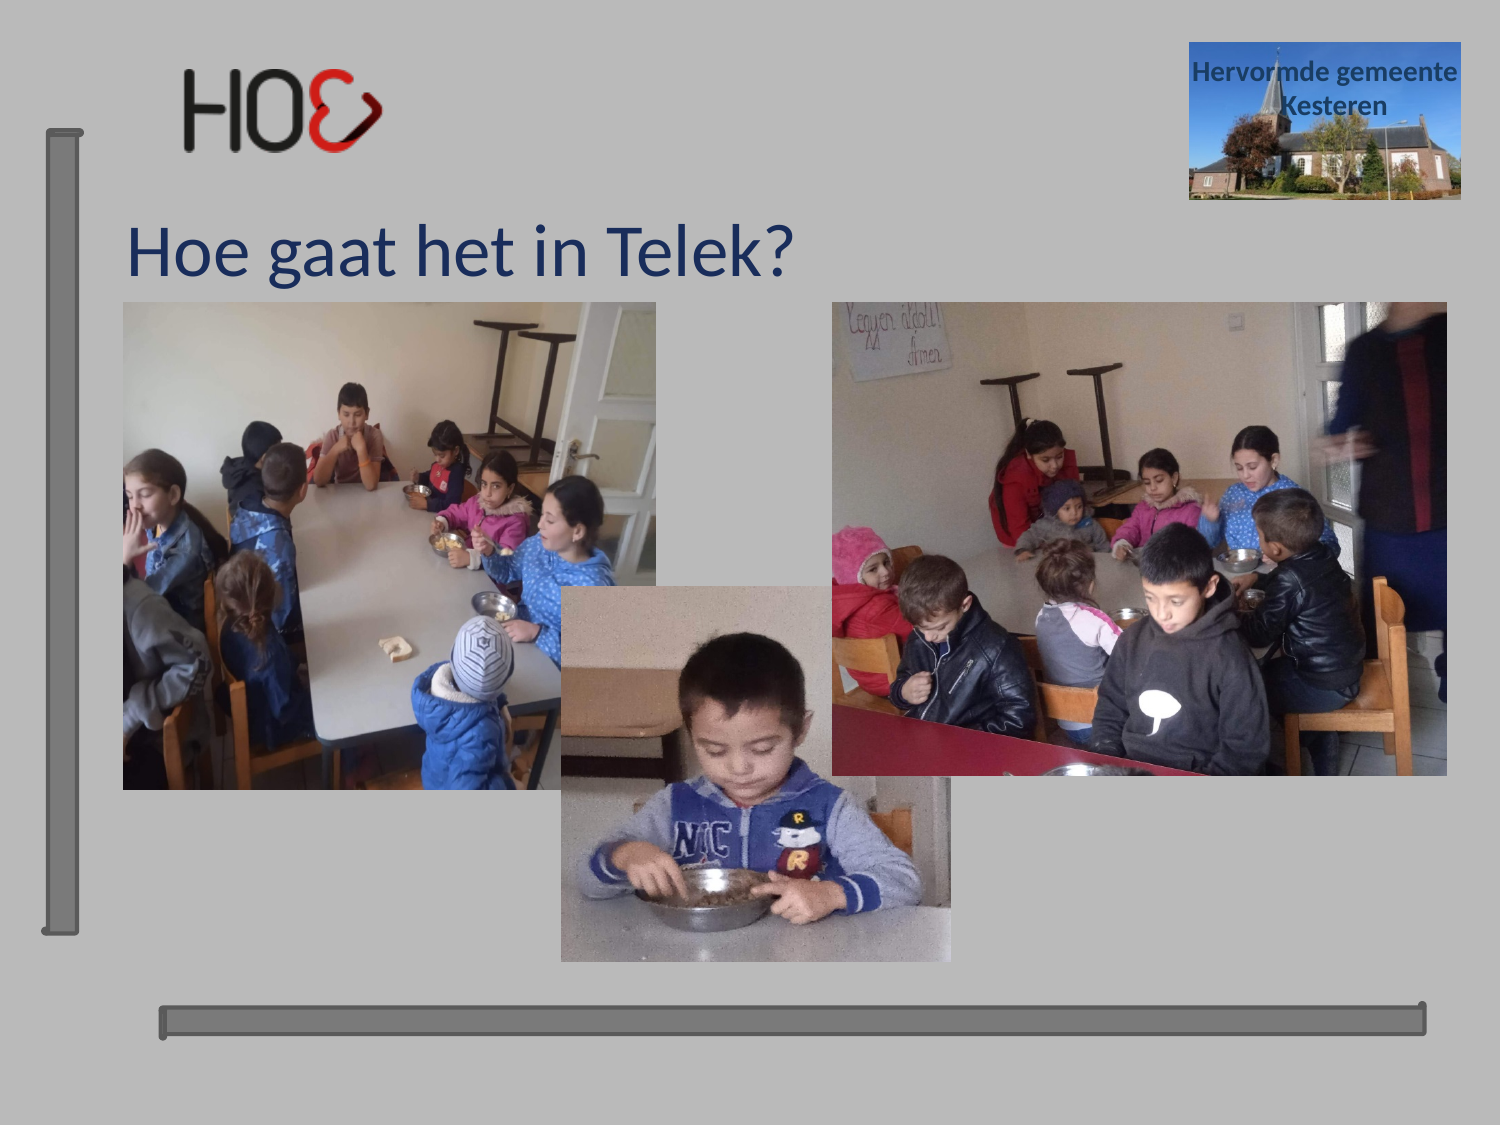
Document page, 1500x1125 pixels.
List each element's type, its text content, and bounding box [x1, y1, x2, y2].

picture [183, 69, 384, 153]
picture [123, 302, 1448, 963]
picture [1189, 42, 1461, 194]
title Hoe gaat het in Telek? [112, 194, 1471, 350]
